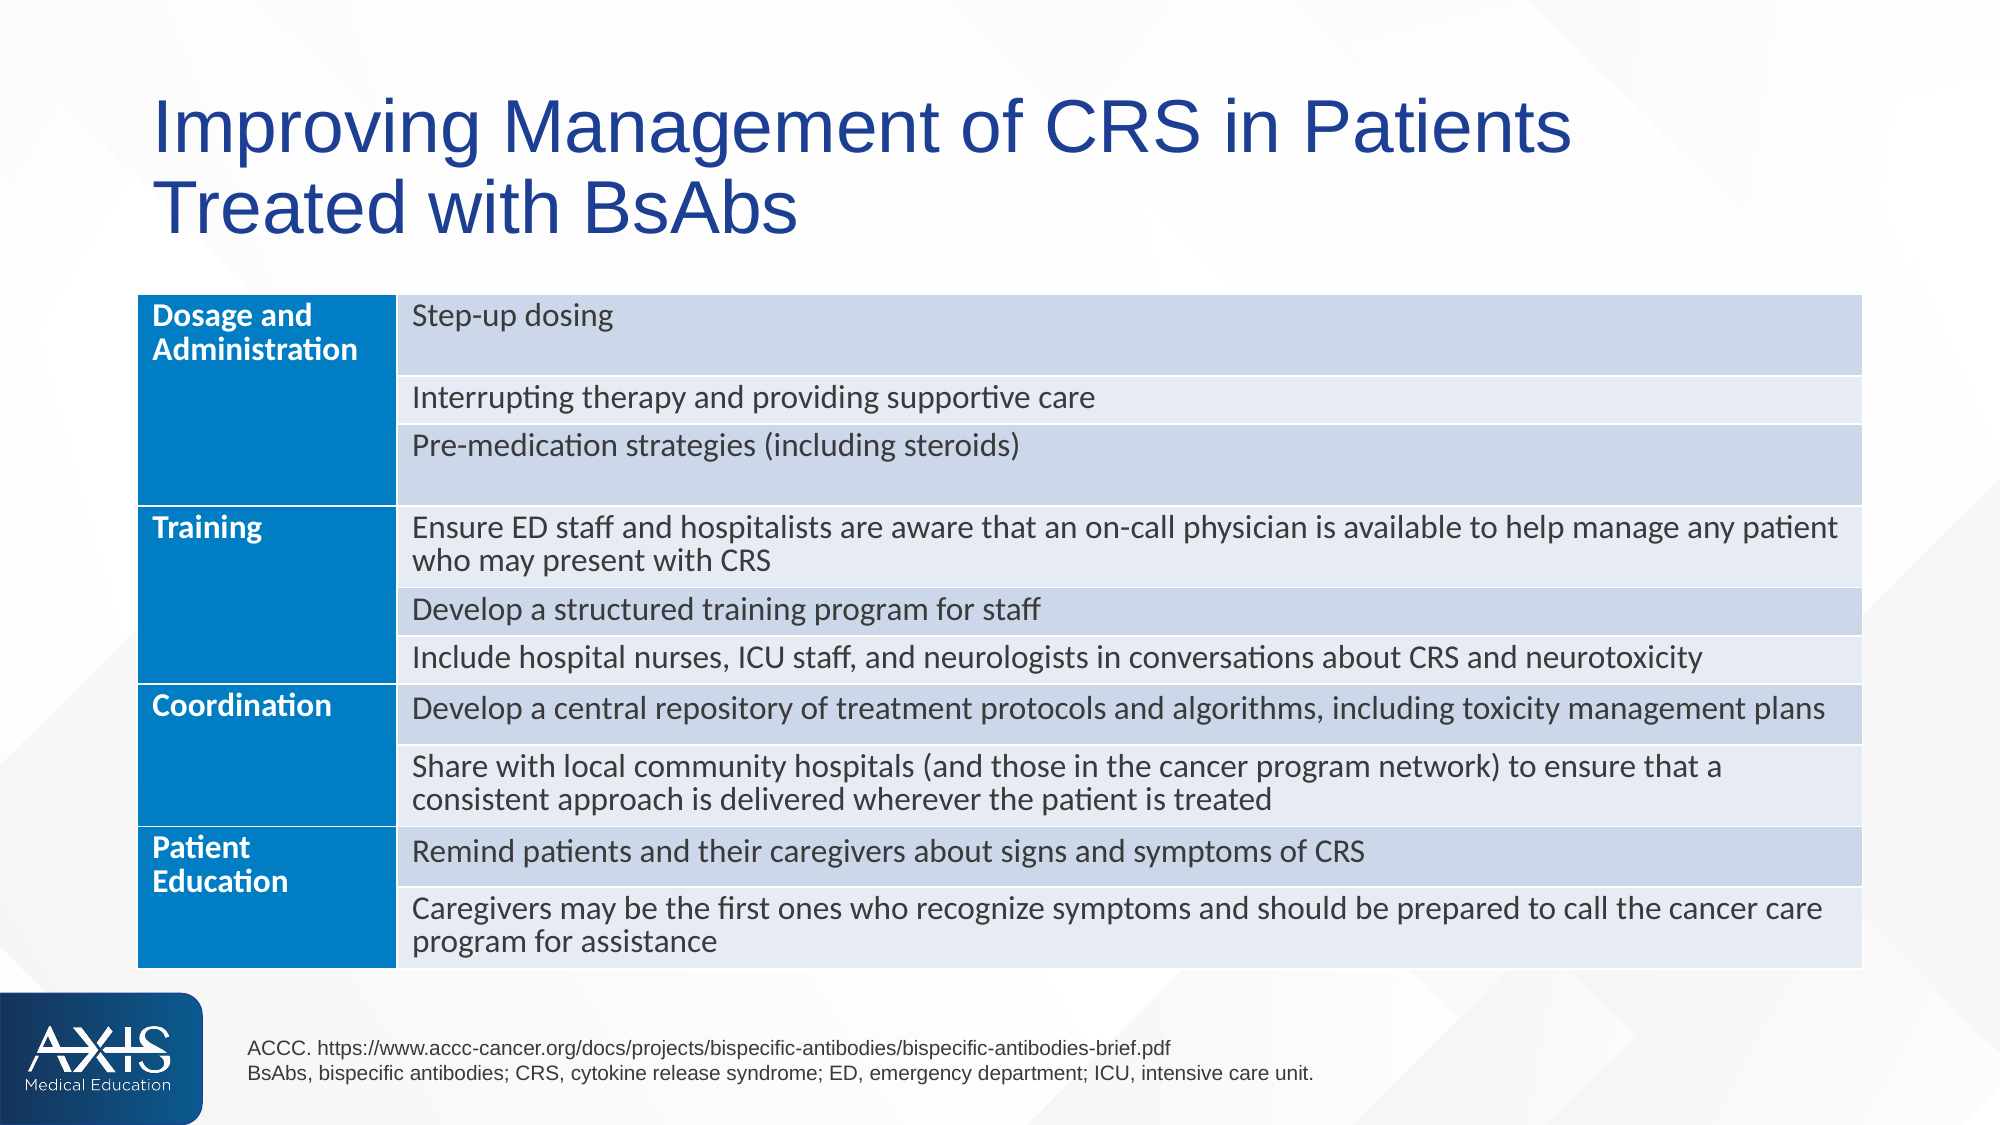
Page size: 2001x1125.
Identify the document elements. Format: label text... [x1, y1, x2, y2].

table_cell Ensure ED staff and hospitalists are aware that an on-call physician is available to help manage any patient who may present with CRS [398, 507, 1862, 587]
footer ACCC. https://www.accc-cancer.org/docs/projects/bispecific-antibodies/bispecific-antibodies-brief.pdf BsAbs, bispecific antibodies; CRS, cytokine release syndrome; ED, emergency department; ICU, intensive care unit. [232, 993, 1980, 1125]
table_cell Remind patients and their caregivers about signs and symptoms of CRS [398, 827, 1862, 886]
table_header Step-up dosing [398, 295, 1862, 375]
table_header Dosage and Administration [138, 295, 396, 505]
table_cell Pre-medication strategies (including steroids) [398, 425, 1862, 505]
picture [24, 1001, 174, 1117]
table_cell Coordination [138, 685, 396, 826]
title Improving Management of CRS in Patients Treated with BsAbs [137, 59, 1863, 278]
table_cell Training [138, 507, 396, 683]
table_cell Include hospital nurses, ICU staff, and neurologists in conversations about CRS and neurotoxicity [398, 637, 1862, 683]
table_cell Develop a central repository of treatment protocols and algorithms, including toxicity management plans [398, 685, 1862, 744]
table_cell Caregivers may be the first ones who recognize symptoms and should be prepared to call the cancer care program for assistance [398, 888, 1862, 968]
table_cell Share with local community hospitals (and those in the cancer program network) to ensure that a consistent approach is delivered wherever the patient is treated [398, 746, 1862, 826]
table_cell Interrupting therapy and providing supportive care [398, 377, 1862, 423]
table_cell Develop a structured training program for staff [398, 588, 1862, 635]
table_cell Patient Education [138, 827, 396, 968]
